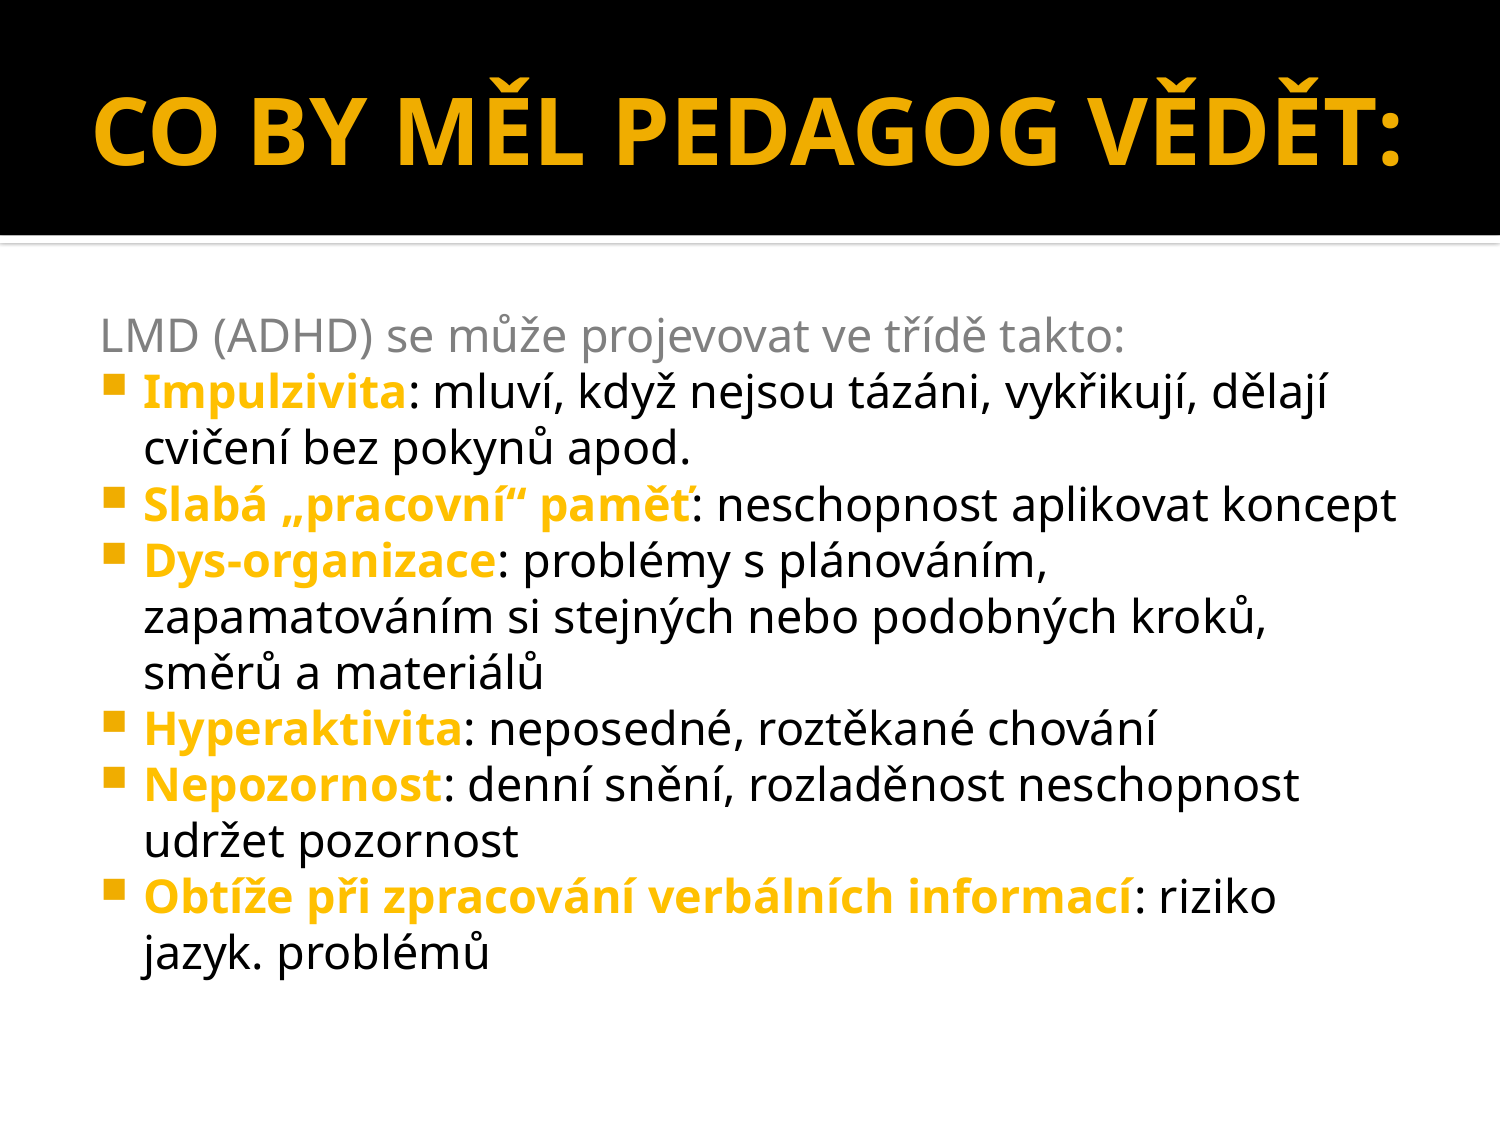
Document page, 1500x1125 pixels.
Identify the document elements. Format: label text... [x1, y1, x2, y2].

title CO BY MĚL PEDAGOG VĚDĚT: [75, 25, 1425, 231]
list LMD (ADHD) se může projevovat ve třídě takto: Impulzivita: mluví, když nejsou tázáni, vykřikují, dělají cvičení bez pokynů apod. Slabá „pracovní“ paměť: neschopnost aplikovat koncept Dys-organizace: problémy s plánováním, zapamatováním si stejných nebo podobných kroků, směrů a materiálů Hyperaktivita: neposedné, roztěkané chování Nepozornost: denní snění, rozladěnost neschopnost udržet pozornost Obtíže při zpracování verbálních informací: riziko jazyk. problémů [75, 291, 1425, 1050]
